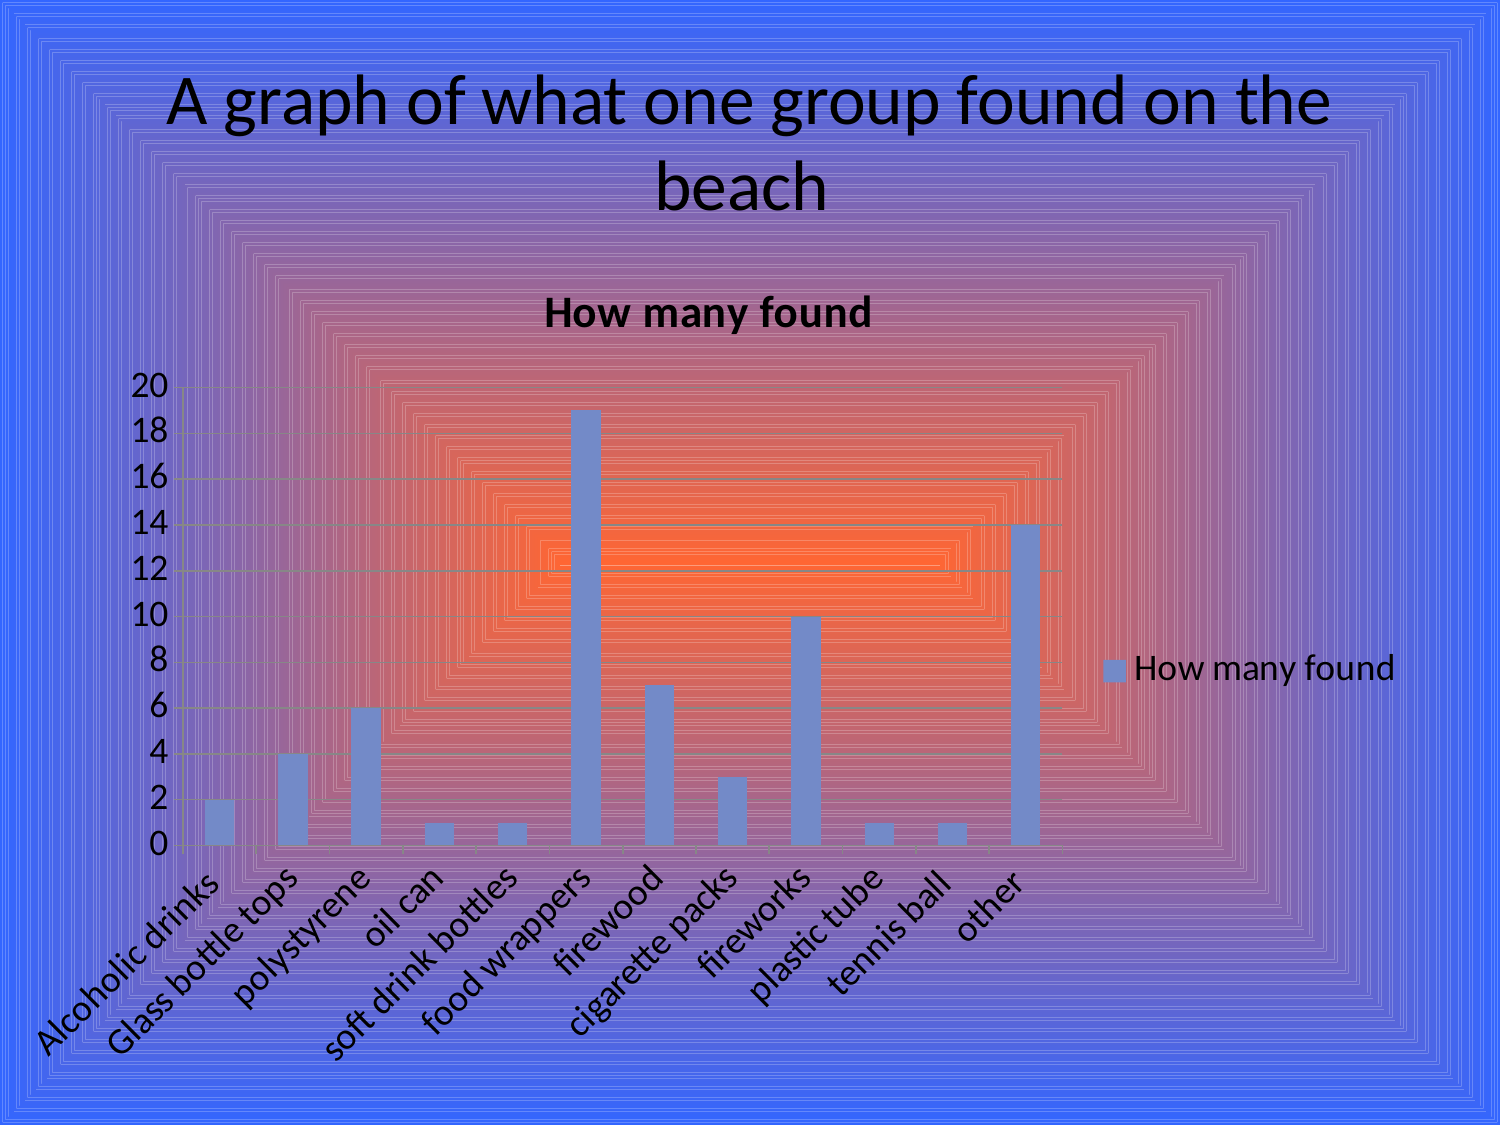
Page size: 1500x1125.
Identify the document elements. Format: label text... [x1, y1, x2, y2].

title A graph of what one group found on the beach [75, 45, 1425, 233]
chart [0, 255, 1430, 1088]
